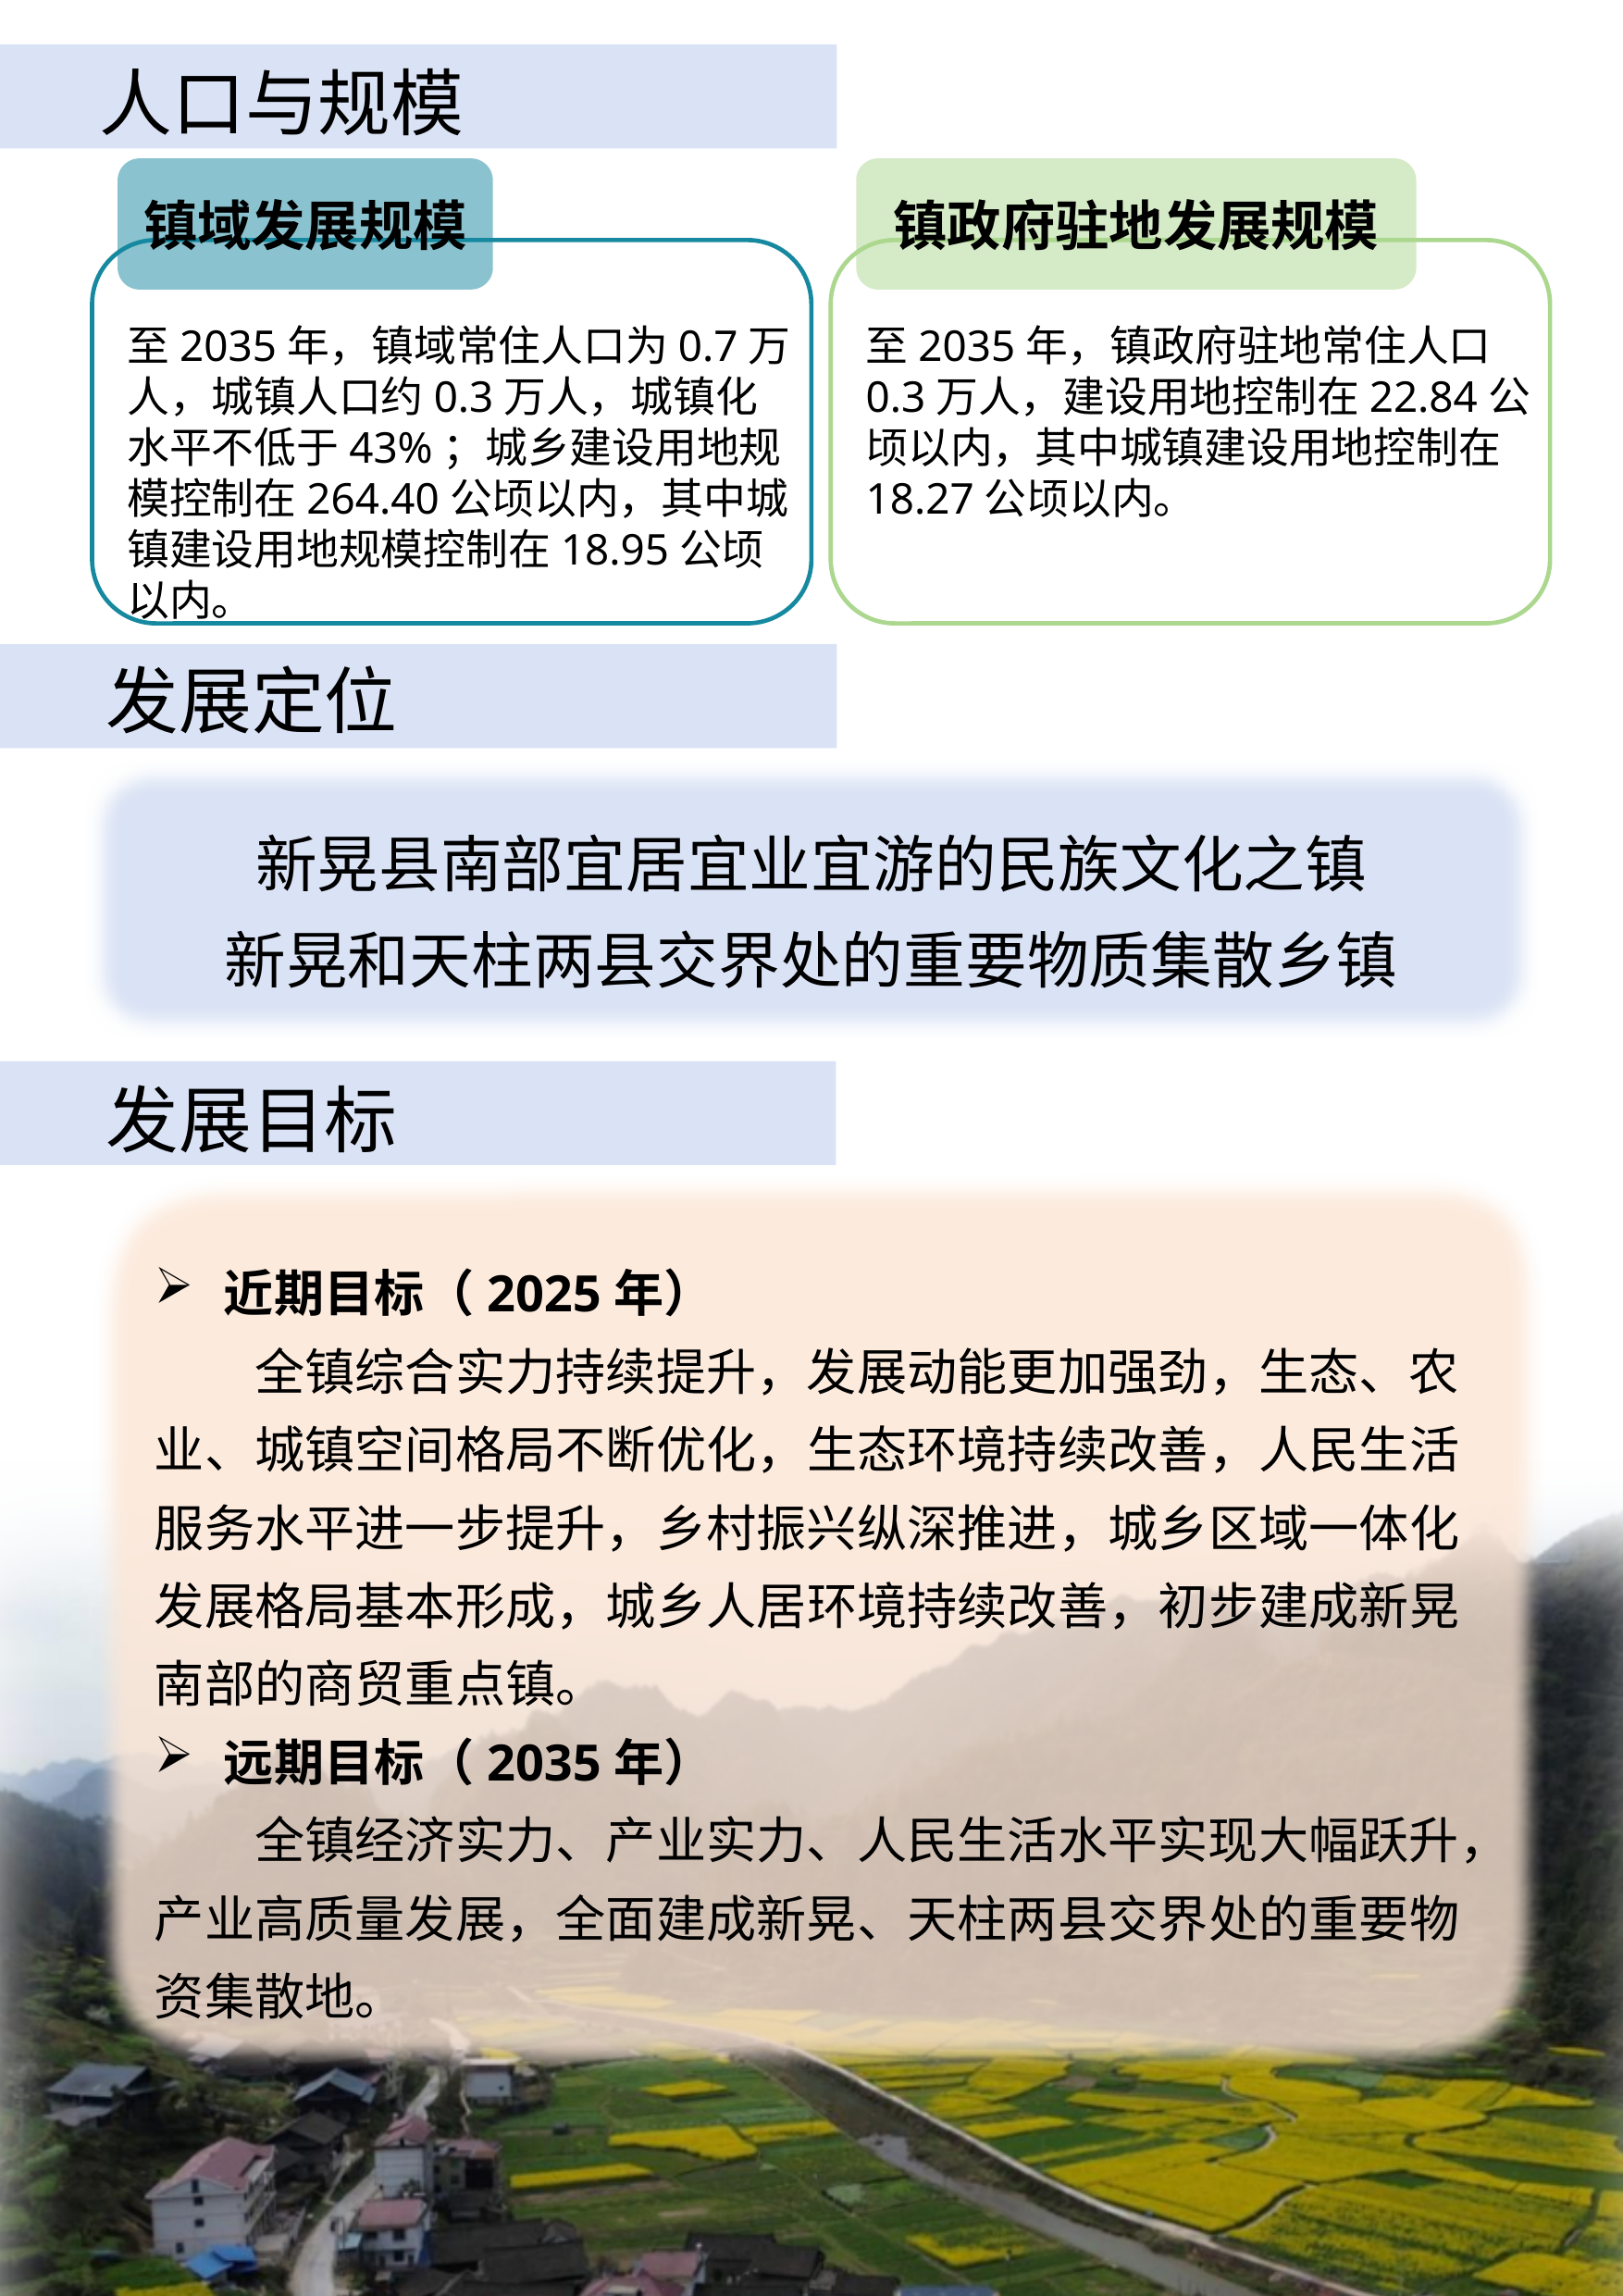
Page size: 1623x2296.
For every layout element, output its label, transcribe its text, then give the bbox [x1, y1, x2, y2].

text_box [0, 1061, 836, 1166]
text_box 发展定位 [92, 657, 836, 756]
text_box 地震灾害防控 中寨镇抗震设防标准按6度设防；重要工程及生命线工程可在建设时适当调高抗震标准，按7度进行设防。供电、交通、通讯、排水、燃气等生命线工程必须具备较强的运营保障和应变能力。 [118, 1198, 1523, 1458]
text_box 建立综合交通体系 [120, 1201, 1520, 1458]
text_box 镇域消防布局 中寨镇政府驻地设置一处乡镇二级消防站，位于省道S335西侧，用地面积0.08公顷。各村同步建立志愿消防队。结合消防站设全镇消防指挥中心，加强消防基础设施建设。 充分考虑地方实际需求，加强重点林区防火应急道路、森林防火隔离带、消防水源等设施建设，全面提升森林防灭火综合防控能力。 [110, 785, 1516, 1015]
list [0, 1458, 1623, 2296]
text_box [124, 1205, 1517, 1458]
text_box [830, 157, 1551, 625]
text_box 近期目标（2025年） 全镇综合实力持续提升，发展动能更加强劲，生态、农业、城镇空间格局不断优化，生态环境持续改善，人民生活服务水平进一步提升，乡村振兴纵深推进，城乡区域一体化发展格局基本形成，城乡人居环境持续改善，初步建成新晃南部的商贸重点镇。 远期目标（2035年） 全镇经济实力、产业实力、人民生活水平实现大幅跃升，产业高质量发展，全面建成新晃、天柱两县交界处的重要物资集散地。 [141, 1255, 1482, 1458]
text_box 新晃县南部宜居宜业宜游的民族文化之镇 新晃和天柱两县交界处的重要物质集散乡镇 [118, 792, 1508, 1008]
text_box 人口与规模 [85, 60, 535, 159]
text_box [0, 643, 837, 749]
text_box 完善韧性高效支撑体系 建立综合交通体系 提升公共服务能力 优化公用设施布局 安全韧性与综合防灾 [113, 788, 1513, 1012]
text_box [0, 43, 837, 149]
text_box 发展目标 [92, 1076, 836, 1175]
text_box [91, 157, 812, 625]
